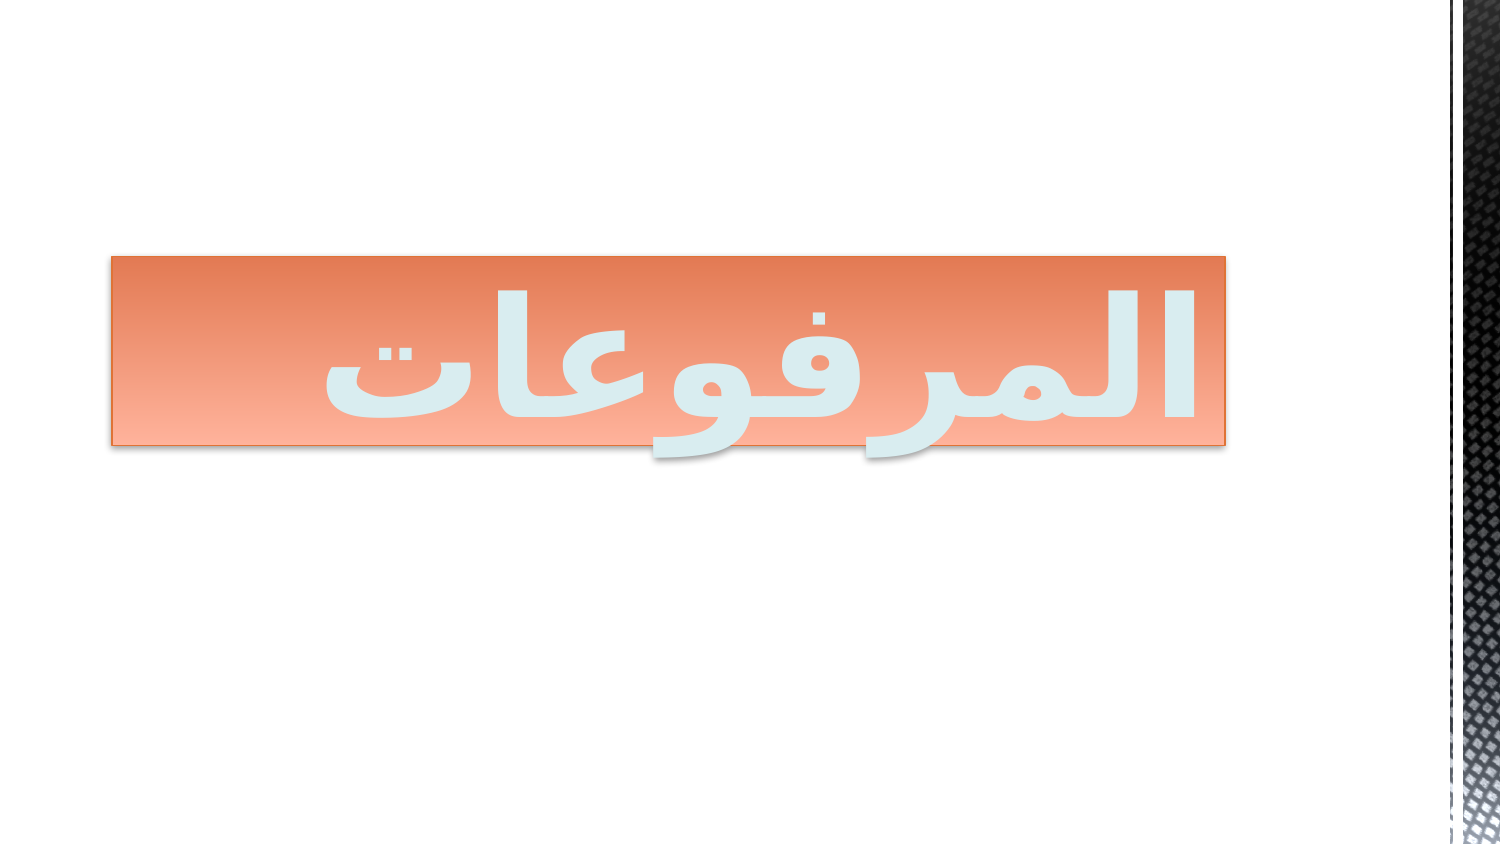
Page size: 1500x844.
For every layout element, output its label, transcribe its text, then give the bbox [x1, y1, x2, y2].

picture [1447, 0, 1500, 844]
title المرفوعات [111, 256, 1226, 446]
